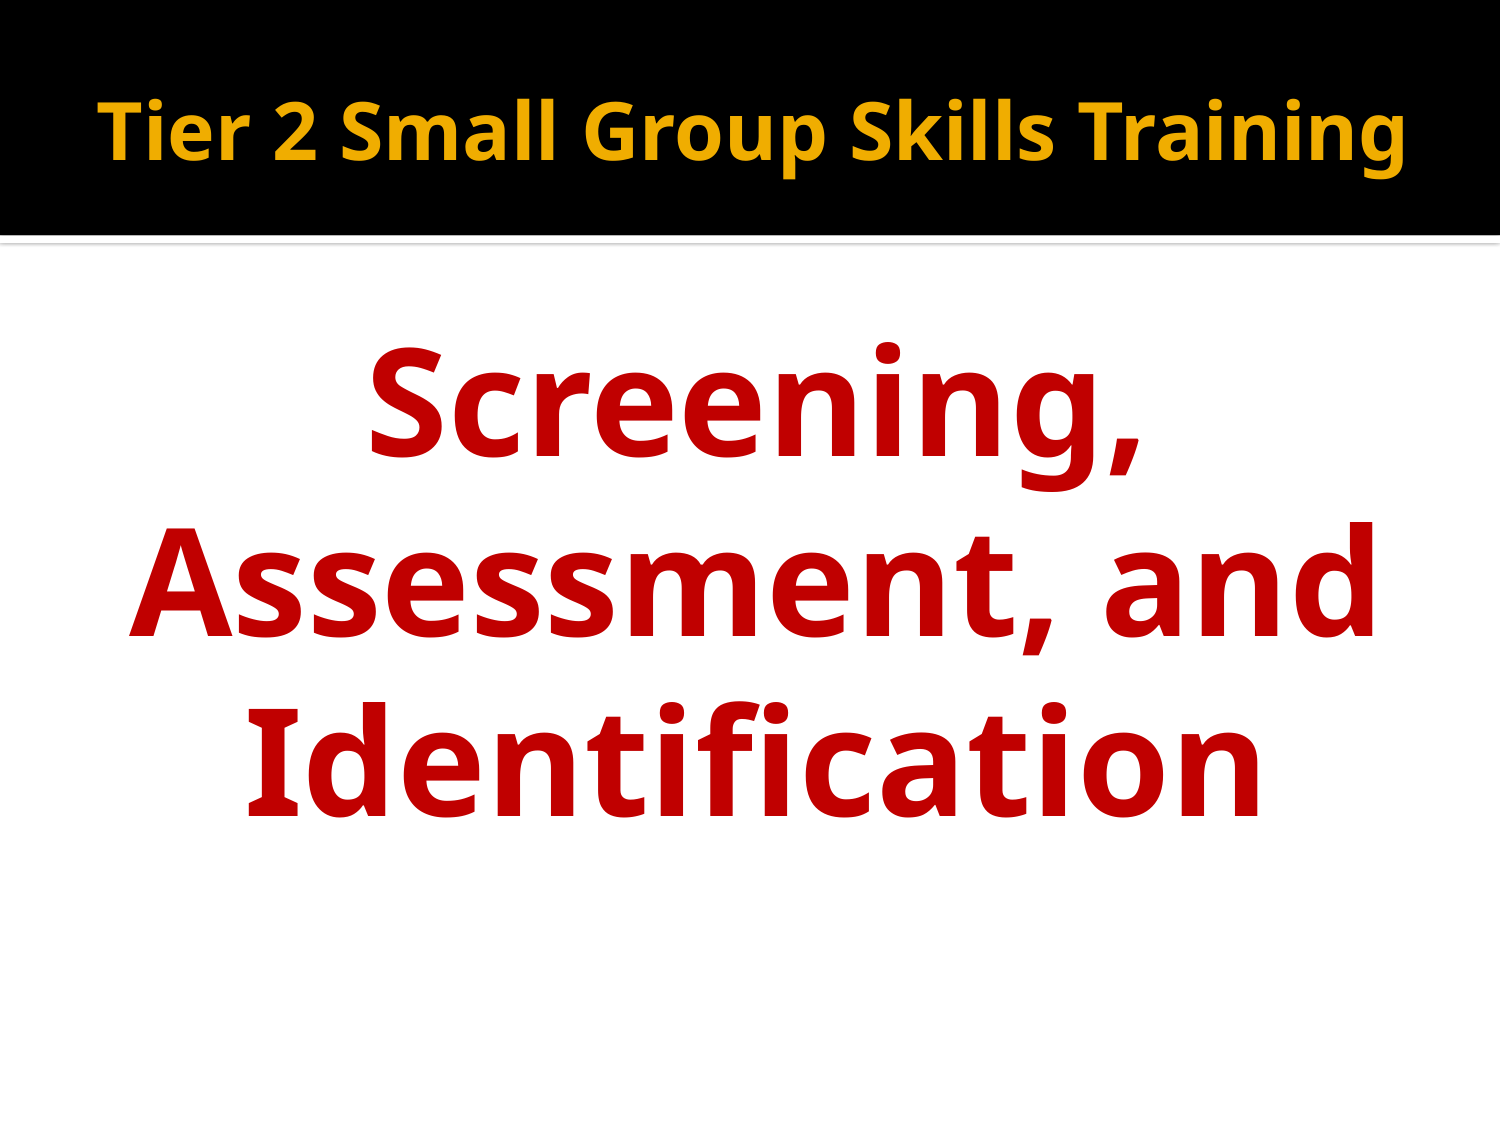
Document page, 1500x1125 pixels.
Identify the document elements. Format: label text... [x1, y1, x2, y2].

list Screening, Assessment, and Identification [75, 291, 1425, 1050]
title Tier 2 Small Group Skills Training [75, 25, 1425, 231]
